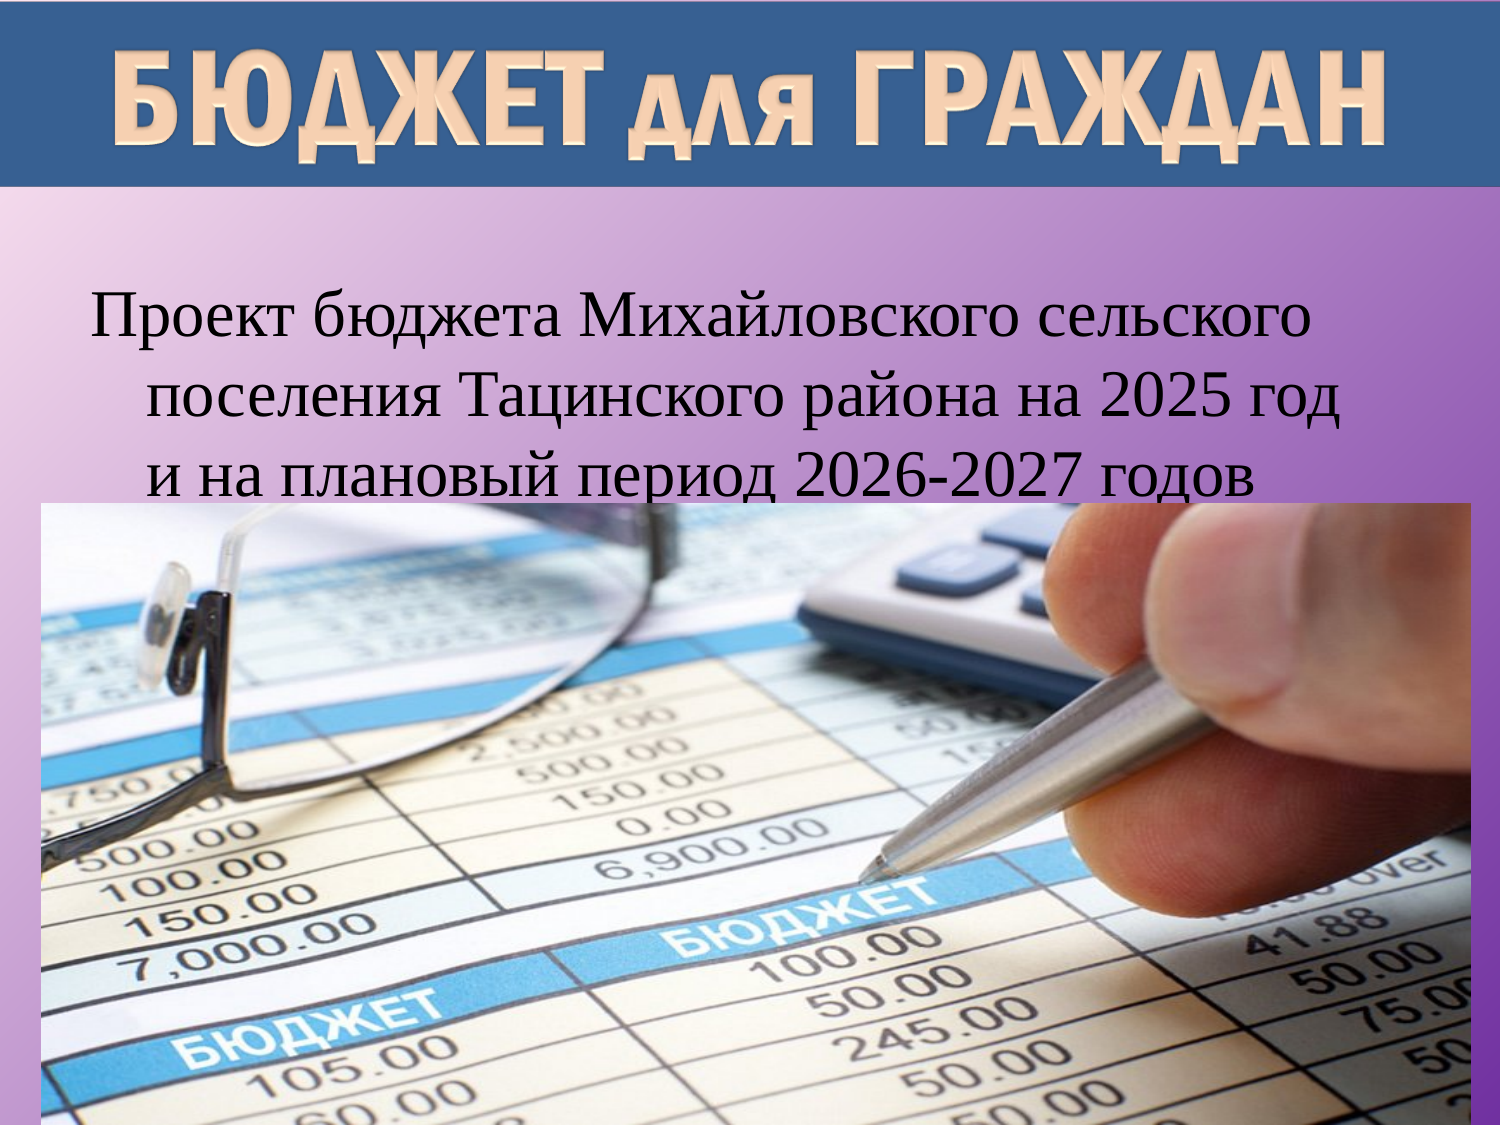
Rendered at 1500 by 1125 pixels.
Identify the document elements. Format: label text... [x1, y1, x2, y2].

picture [0, 0, 1500, 268]
picture [41, 503, 1471, 1125]
list Проект бюджета Михайловского сельского поселения Тацинского района на 2025 год и на плановый период 2026-2027 годов [75, 276, 1425, 501]
